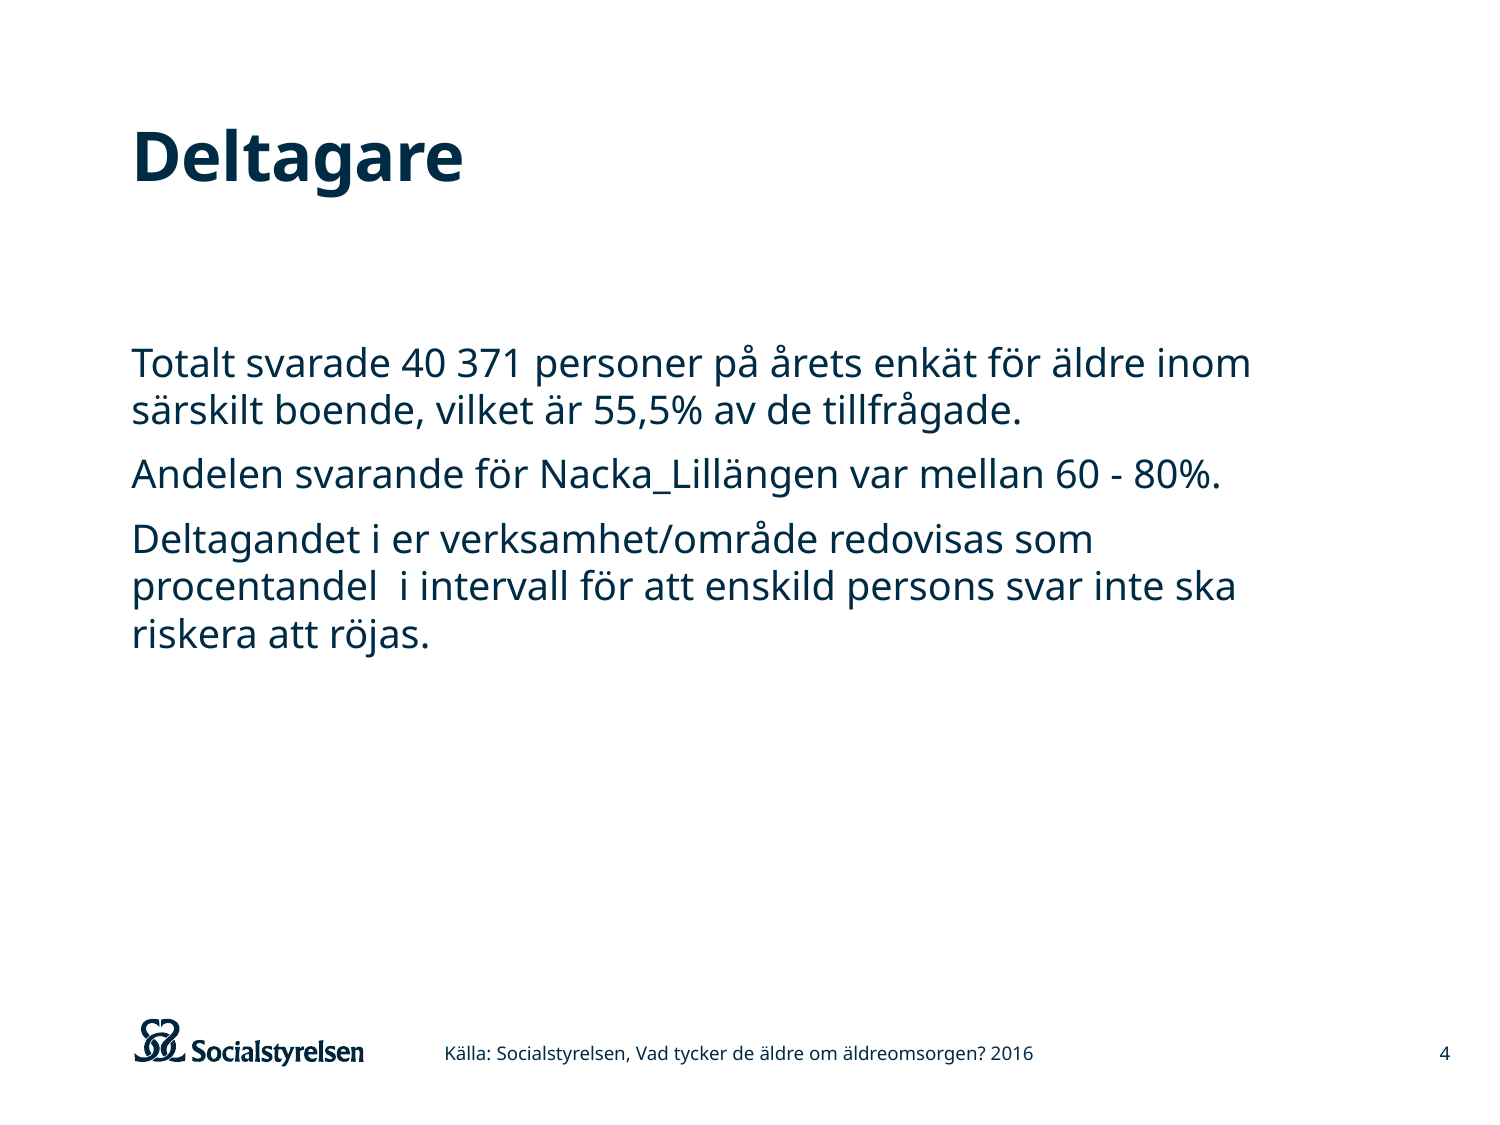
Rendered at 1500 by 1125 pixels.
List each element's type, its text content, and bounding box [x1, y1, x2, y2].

list Totalt svarade 40 371 personer på årets enkät för äldre inom särskilt boende, vilket är 55,5% av de tillfrågade. Andelen svarande för Nacka_Lillängen var mellan 60 - 80%. Deltagandet i er verksamhet/område redovisas som procentandel i intervall för att enskild persons svar inte ska riskera att röjas. [131, 337, 1274, 947]
title Deltagare [131, 112, 1272, 326]
slide_number 4 [1379, 1032, 1451, 1077]
footer Källa: Socialstyrelsen, Vad tycker de äldre om äldreomsorgen? 2016 [444, 1032, 1110, 1077]
